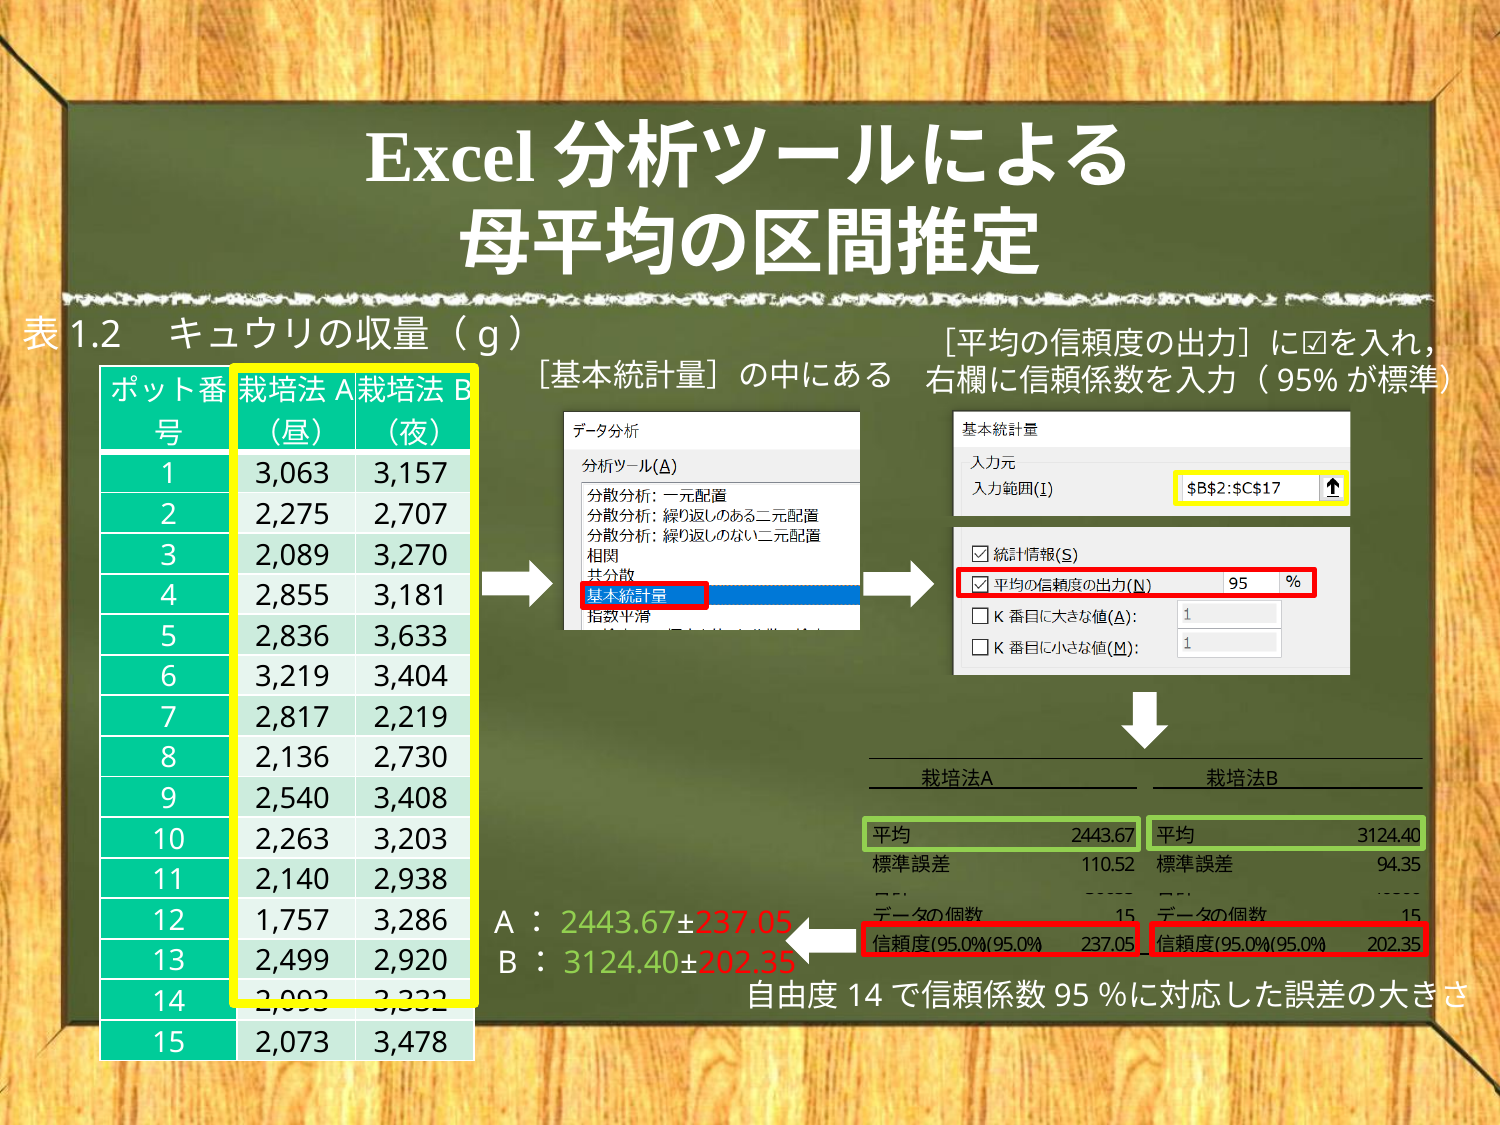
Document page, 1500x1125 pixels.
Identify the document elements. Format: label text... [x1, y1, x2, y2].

text_box [479, 557, 543, 610]
table_cell 12 [101, 899, 231, 938]
table_cell 6 [101, 656, 231, 694]
table_header ポット番号 [101, 367, 231, 449]
table_cell 3,478 [356, 1021, 473, 1060]
table_cell 14 [101, 980, 236, 1019]
table_cell 4 [101, 575, 231, 613]
table_cell 11 [101, 859, 231, 897]
table_cell 9 [101, 777, 231, 816]
text_box 表1.2 キュウリの収量（g） [7, 302, 562, 363]
text_box A：2443.67±237.05 [479, 894, 809, 947]
text_box [231, 366, 477, 1006]
title Excel分析ツールによる 母平均の区間推定 [162, 101, 1338, 290]
text_box [865, 558, 933, 610]
text_box [788, 915, 859, 955]
table_cell 2,093 [238, 1006, 355, 1019]
table_cell 10 [101, 818, 231, 857]
text_box ［平均の信頼度の出力］に☑を入れ， 右欄に信頼係数を入力（95%が標準） [910, 315, 1487, 406]
text_box 自由度14で信頼係数95％に対応した誤差の大きさ [730, 967, 1488, 1020]
text_box B：3124.40±202.35 [482, 935, 812, 988]
text_box ［基本統計量］の中にある [504, 347, 909, 400]
table_cell 1 [101, 455, 231, 492]
table_cell 8 [101, 737, 231, 776]
table_cell 3,332 [356, 1006, 473, 1019]
text_box [1119, 689, 1171, 751]
table_cell 2 [101, 493, 231, 532]
table_cell 2,073 [238, 1021, 355, 1060]
table_cell 5 [101, 615, 231, 654]
table_cell 15 [101, 1021, 236, 1060]
table_cell 7 [101, 696, 231, 735]
table_cell 13 [101, 940, 231, 978]
table_cell 3 [101, 534, 231, 573]
picture [0, 0, 1500, 1125]
